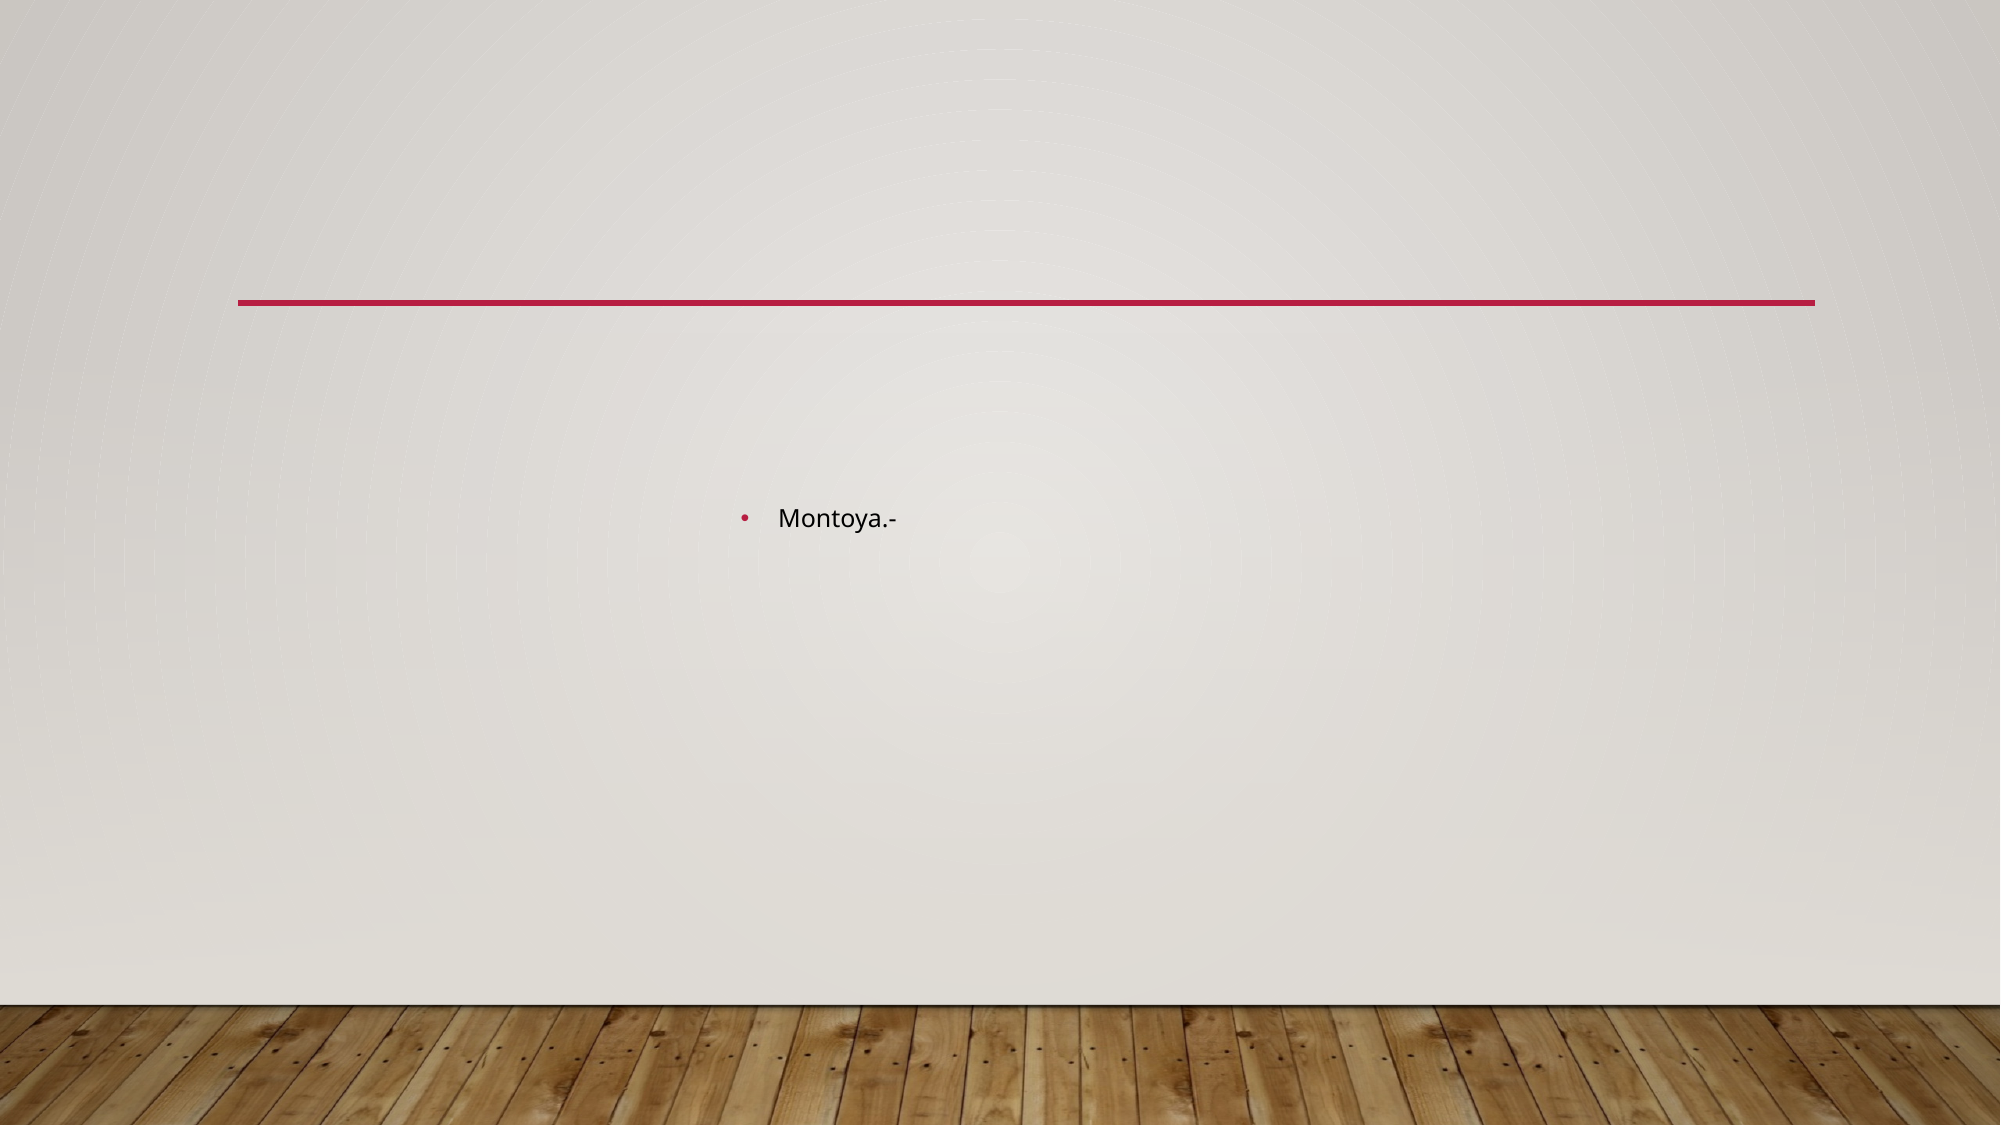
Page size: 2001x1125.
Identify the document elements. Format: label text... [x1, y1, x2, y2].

list Montoya.- [125, 186, 1701, 753]
picture [0, 1005, 2000, 1125]
